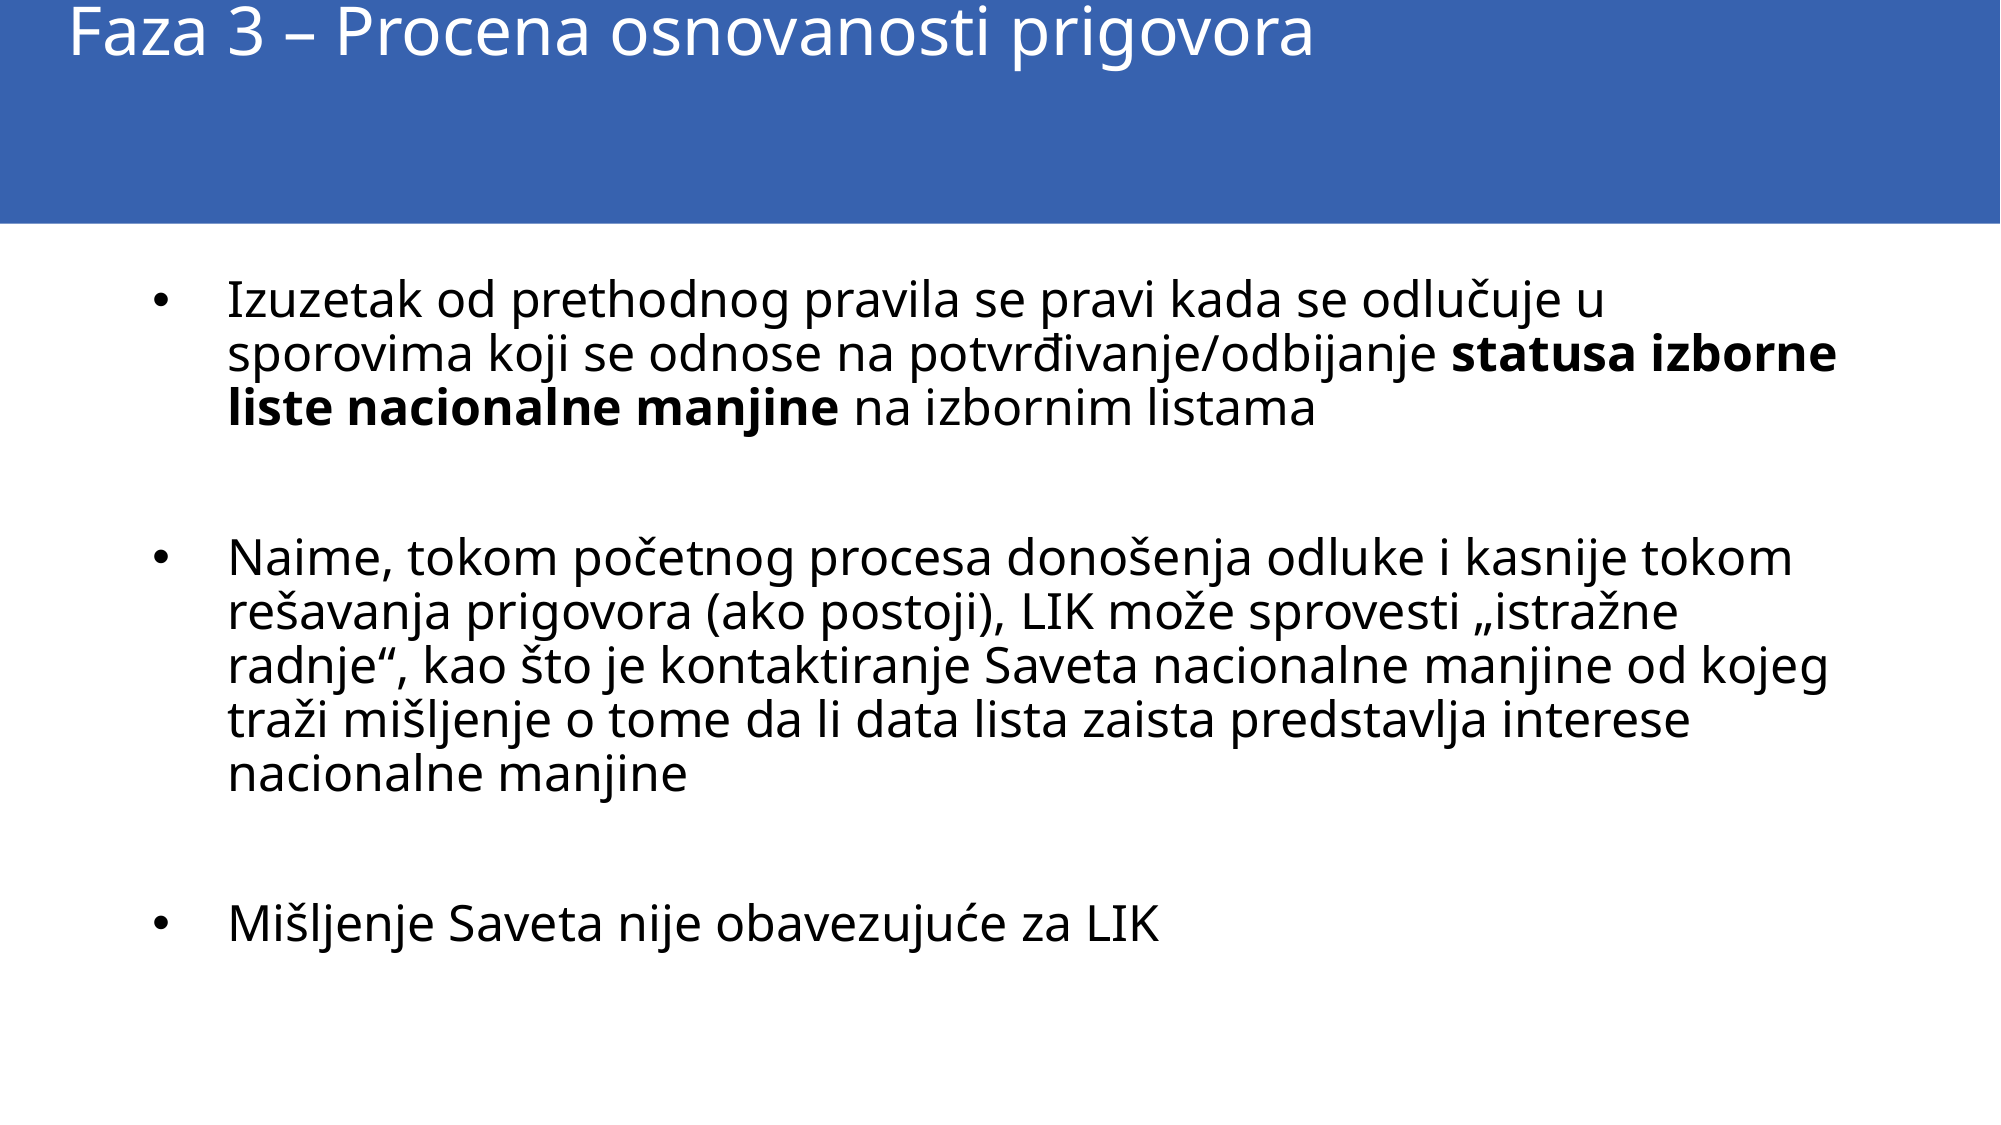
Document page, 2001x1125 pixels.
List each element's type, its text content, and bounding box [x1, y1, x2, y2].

text_box Faza 3 – Procena osnovanosti prigovora [0, 0, 2000, 224]
list Izuzetak od prethodnog pravila se pravi kada se odlučuje u sporovima koji se odnose na potvrđivanje/odbijanje statusa izborne liste nacionalne manjine na izbornim listama Naime, tokom početnog procesa donošenja odluke i kasnije tokom rešavanja prigovora (ako postoji), LIK može sprovesti „istražne radnje“, kao što je kontaktiranje Saveta nacionalne manjine od kojeg traži mišljenje o tome da li data lista zaista predstavlja interese nacionalne manjine Mišljenje Saveta nije obavezujuće za LIK [137, 267, 1882, 1000]
